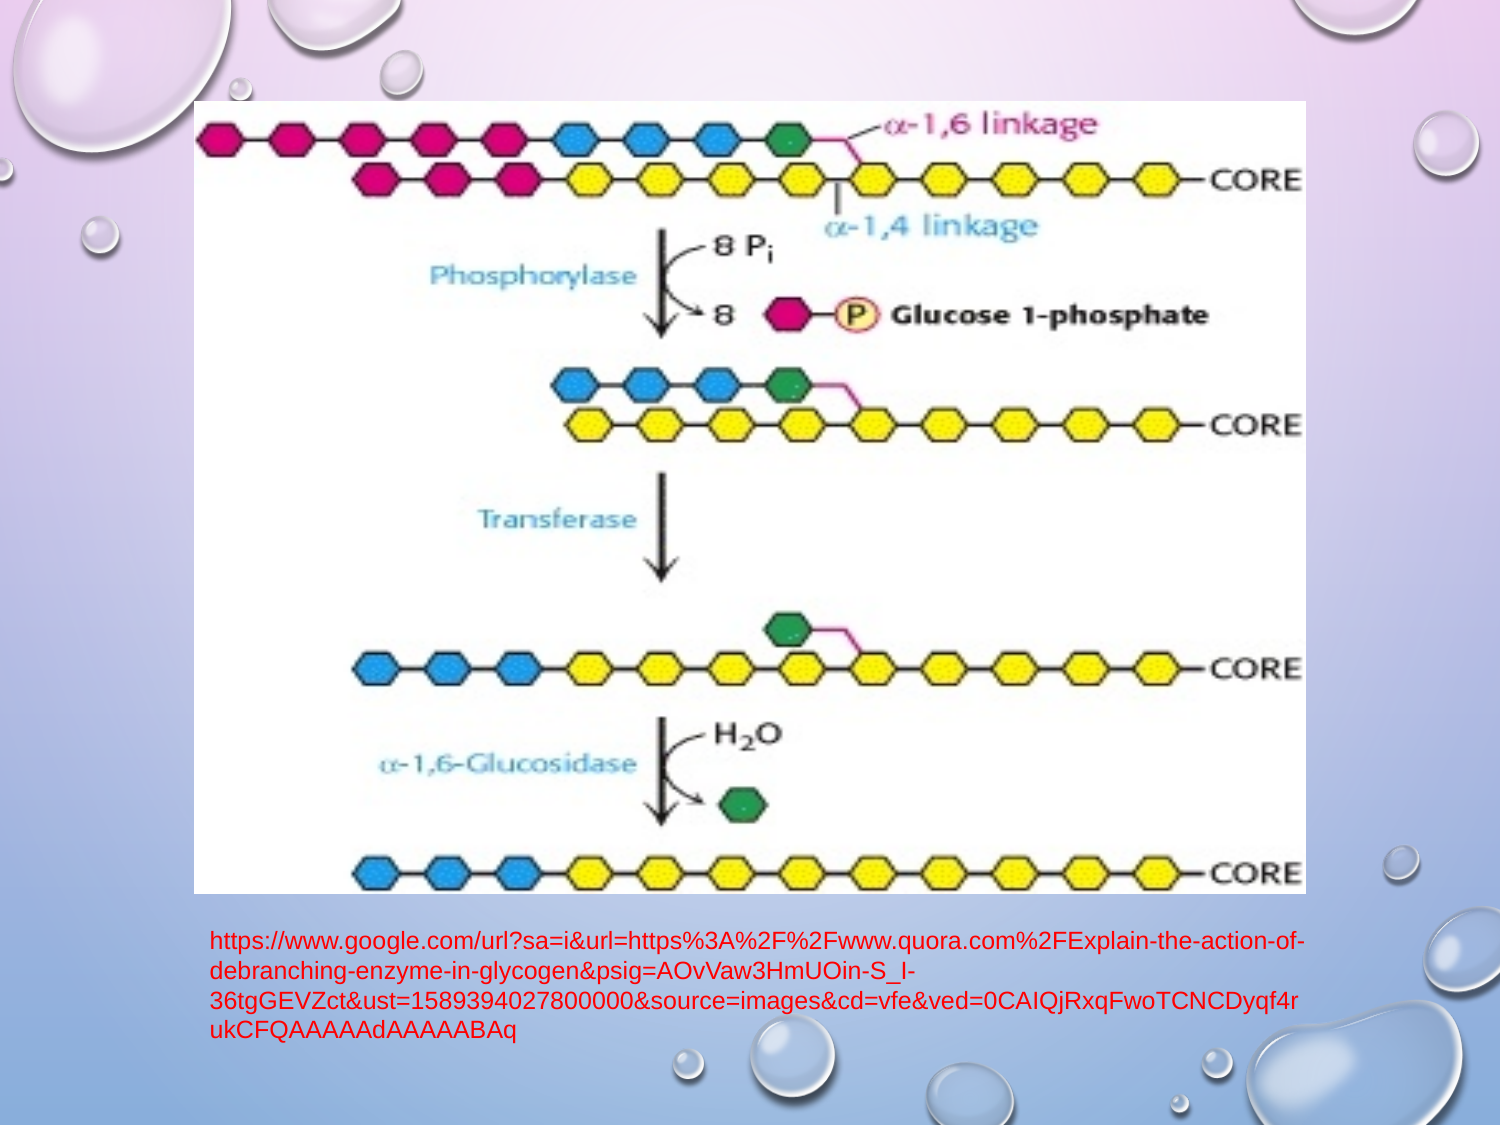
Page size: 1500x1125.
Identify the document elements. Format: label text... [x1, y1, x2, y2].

text_box https://www.google.com/url?sa=i&url=https%3A%2F%2Fwww.quora.com%2FExplain-the-action-of-debranching-enzyme-in-glycogen&psig=AOvVaw3HmUOin-S_I-36tgGEVZct&ust=1589394027800000&source=images&cd=vfe&ved=0CAIQjRxqFwoTCNCDyqf4rukCFQAAAAAdAAAAABAq [194, 916, 1329, 1052]
picture [0, 0, 1500, 1125]
